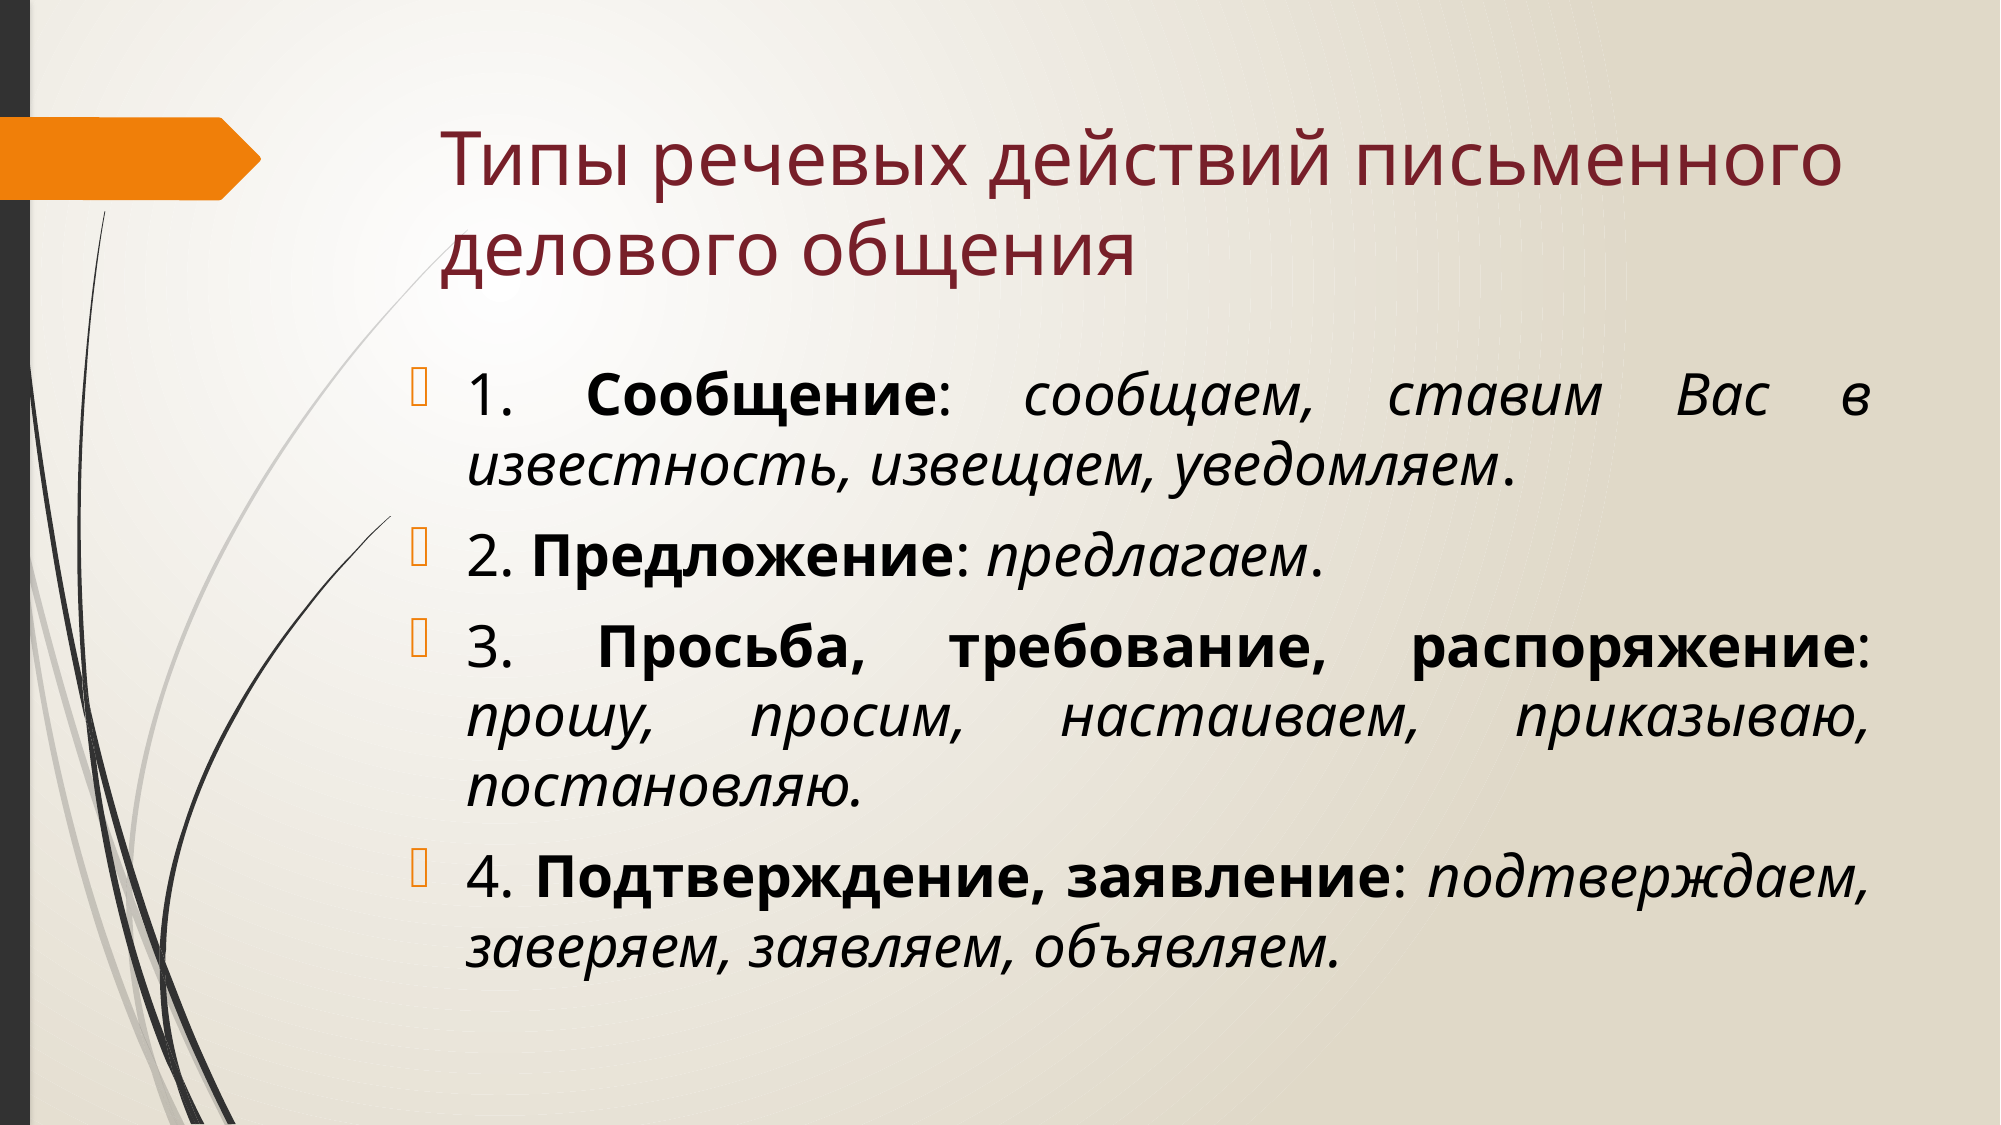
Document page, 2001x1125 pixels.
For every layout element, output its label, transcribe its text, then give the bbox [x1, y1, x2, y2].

title Типы речевых действий письменного делового общения [425, 102, 1888, 313]
list 1. Сообщение: сообщаем, ставим Вас в известность, извещаем, уведомляем. 2. Предложение: предлагаем. 3. Просьба, требование, распоряжение: прошу, просим, настаиваем, приказываю, постановляю. 4. Подтверждение, заявление: подтверждаем, заверяем, заявляем, объявляем. [394, 350, 1888, 1023]
